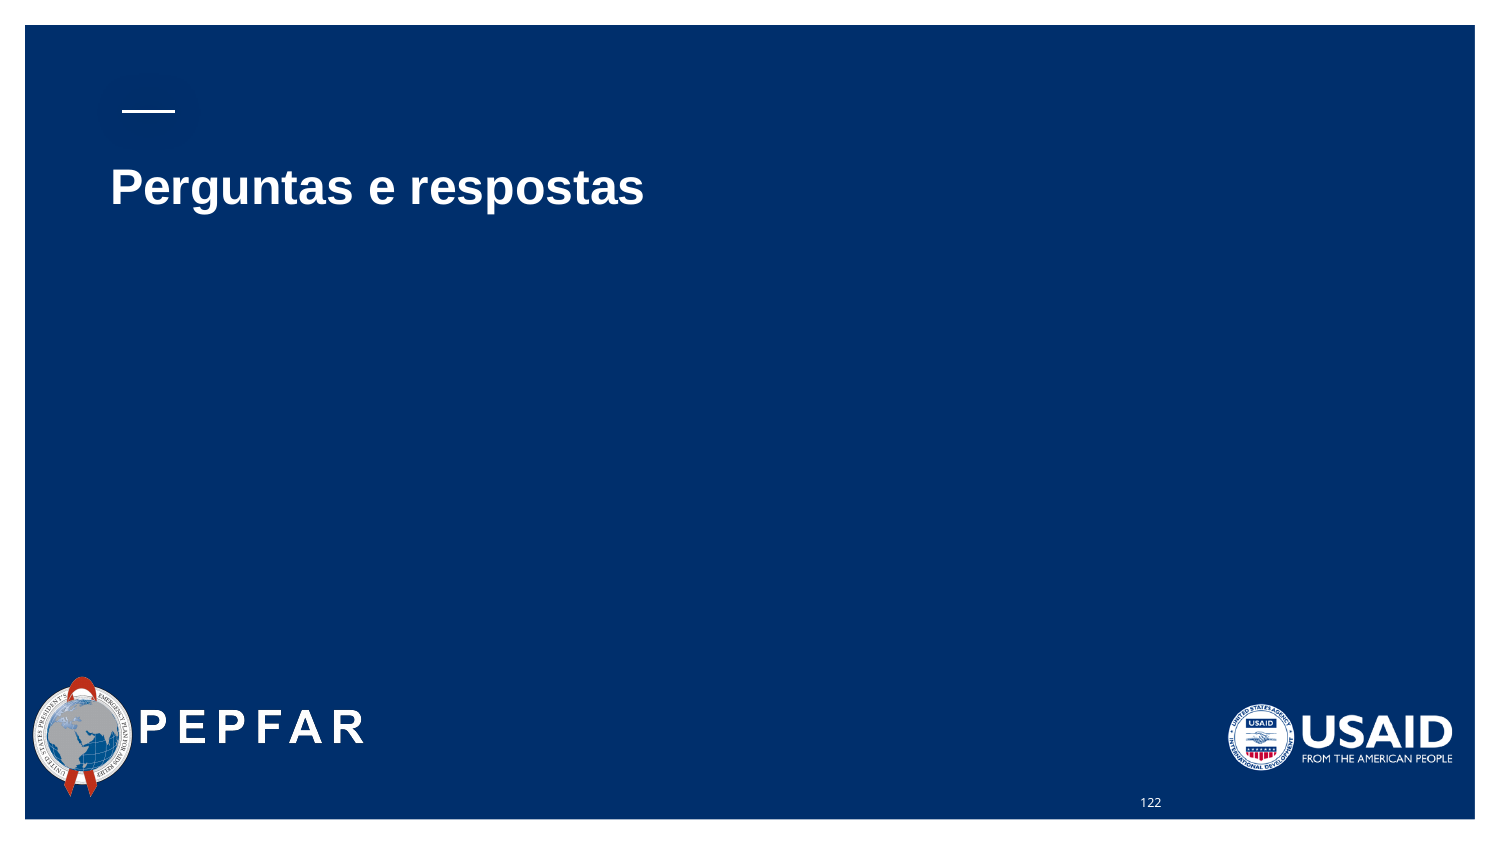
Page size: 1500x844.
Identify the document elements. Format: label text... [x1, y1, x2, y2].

title Perguntas e respostas [94, 140, 1197, 400]
slide_number 122 [1125, 788, 1475, 819]
picture [1227, 703, 1453, 771]
picture [32, 676, 368, 798]
